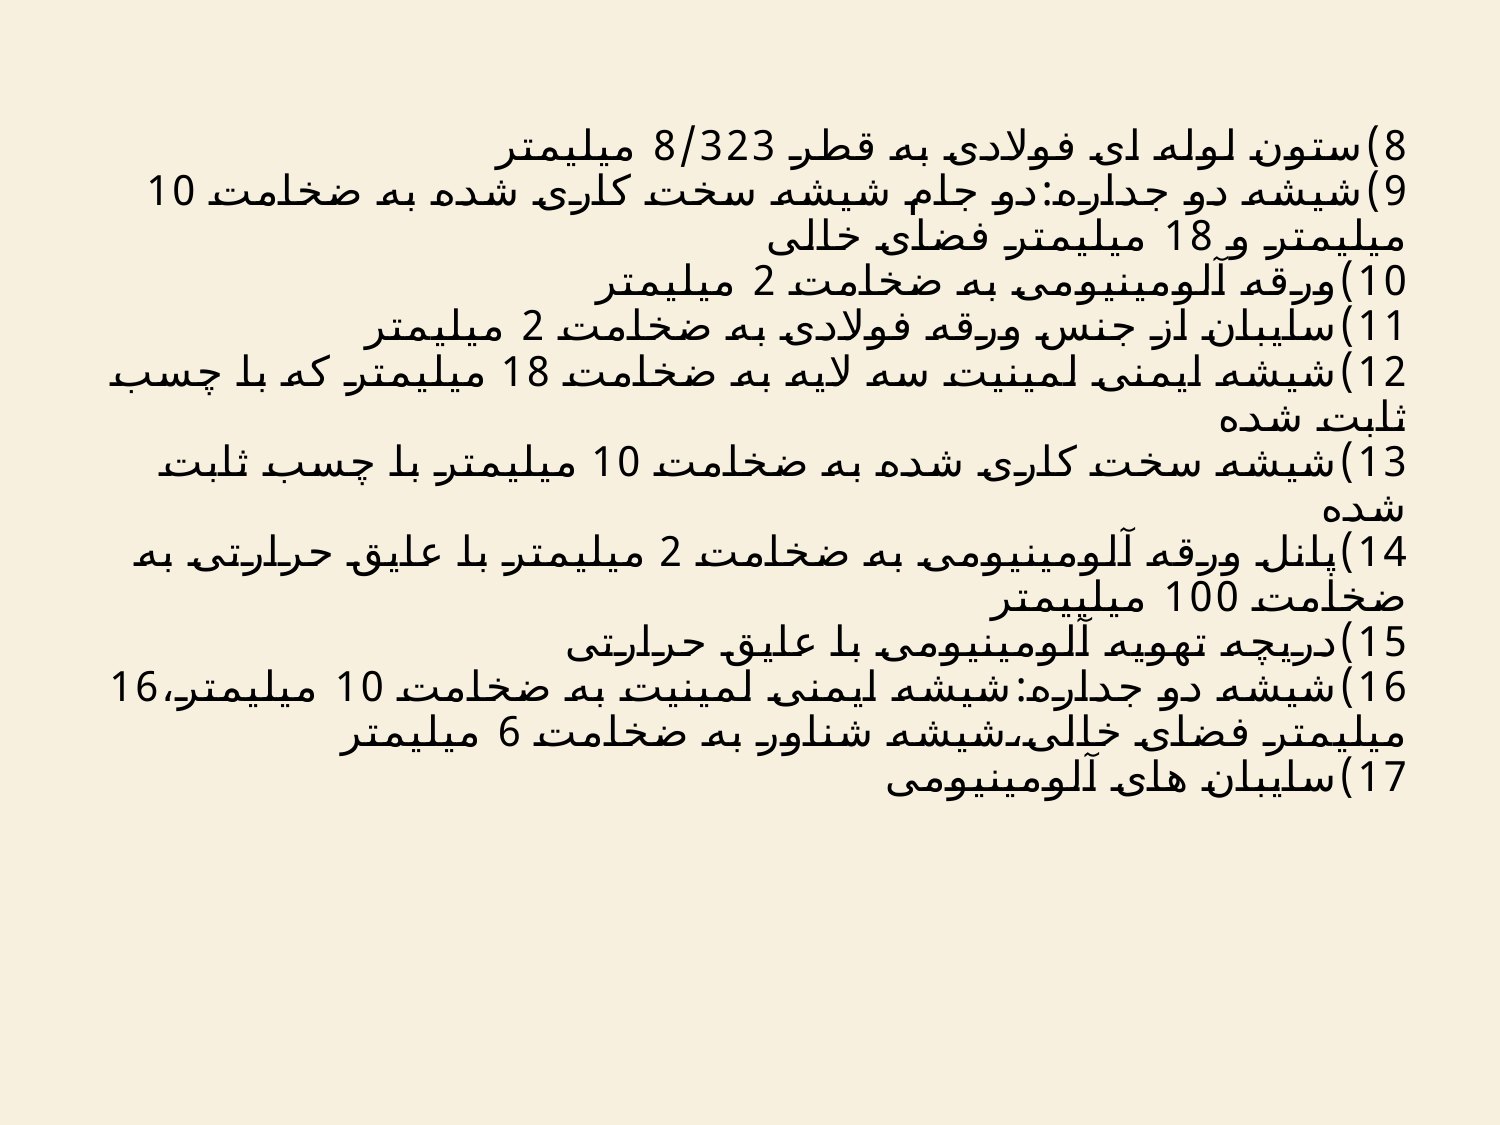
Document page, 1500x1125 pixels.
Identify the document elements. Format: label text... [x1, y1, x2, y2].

title 8)ستون لوله ای فولادی به قطر 8/323 میلیمتر 9)شیشه دو جداره:دو جام شیشه سخت کاری شده به ضخامت 10 میلیمتر و 18 میلیمتر فضای خالی 10)ورقه آلومینیومی به ضخامت 2 میلیمتر 11)سایبان از جنس ورقه فولادی به ضخامت 2 میلیمتر 12)شیشه ایمنی لمینیت سه لایه به ضخامت 18 میلیمتر که با چسب ثابت شده 13)شیشه سخت کاری شده به ضخامت 10 میلیمتر با چسب ثابت شده 14)پانل ورقه آلومینیومی به ضخامت 2 میلیمتر با عایق حرارتی به ضخامت 100 میلییمتر 15)دریچه تهویه آلومینیومی با عایق حرارتی 16)شیشه دو جداره:شیشه ایمنی لمینیت به ضخامت 10 میلیمتر،16 میلیمتر فضای خالی،شیشه شناور به ضخامت 6 میلیمتر 17)سایبان های آلومینیومی [82, 117, 1425, 991]
